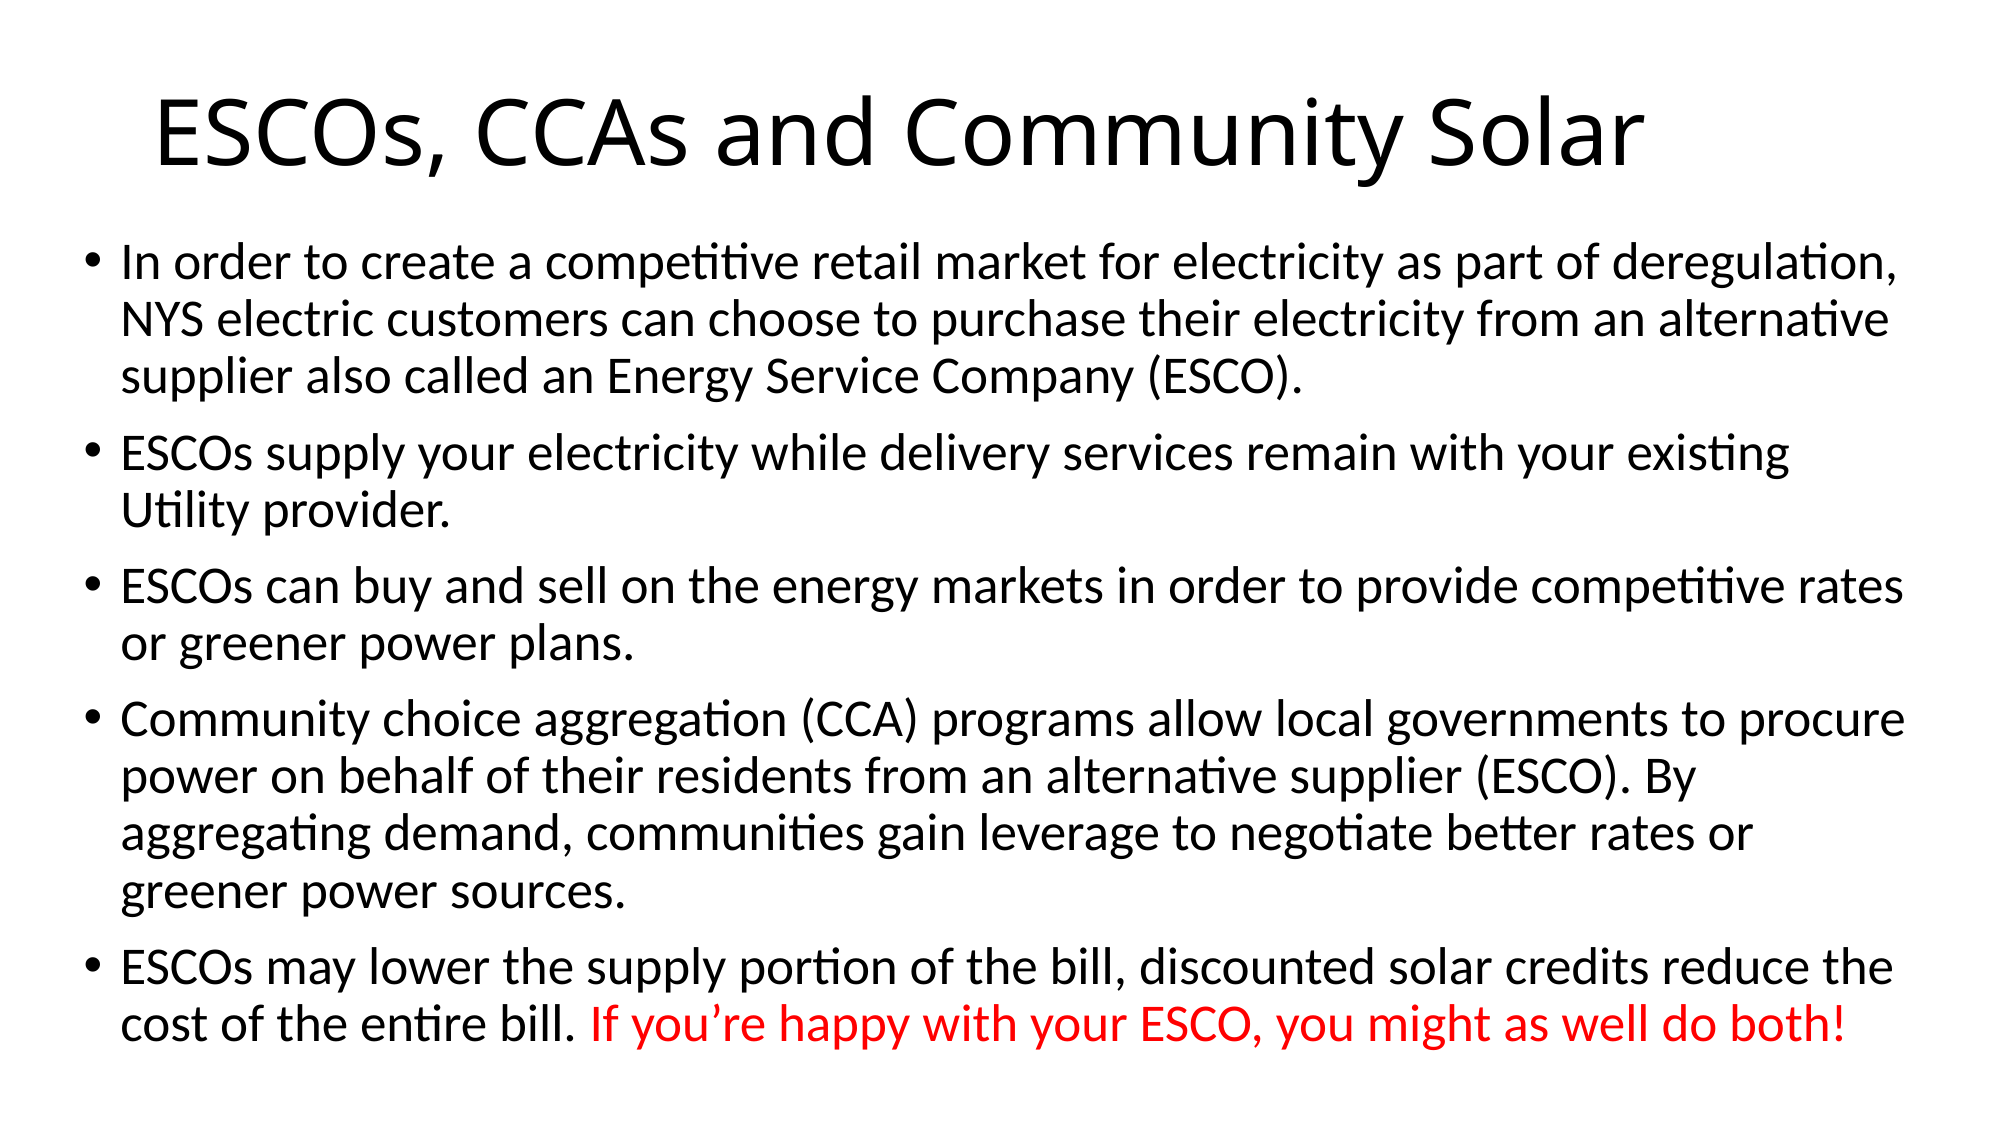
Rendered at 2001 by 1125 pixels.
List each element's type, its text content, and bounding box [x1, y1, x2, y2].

title ESCOs, CCAs and Community Solar [137, 26, 1863, 226]
list In order to create a competitive retail market for electricity as part of deregulation, NYS electric customers can choose to purchase their electricity from an alternative supplier also called an Energy Service Company (ESCO). ESCOs supply your electricity while delivery services remain with your existing Utility provider. ESCOs can buy and sell on the energy markets in order to provide competitive rates or greener power plans. Community choice aggregation (CCA) programs allow local governments to procure power on behalf of their residents from an alternative supplier (ESCO). By aggregating demand, communities gain leverage to negotiate better rates or greener power sources. ESCOs may lower the supply portion of the bill, discounted solar credits reduce the cost of the entire bill. If you’re happy with your ESCO, you might as well do both! [68, 226, 1943, 1071]
text_box [96, 956, 1904, 1018]
